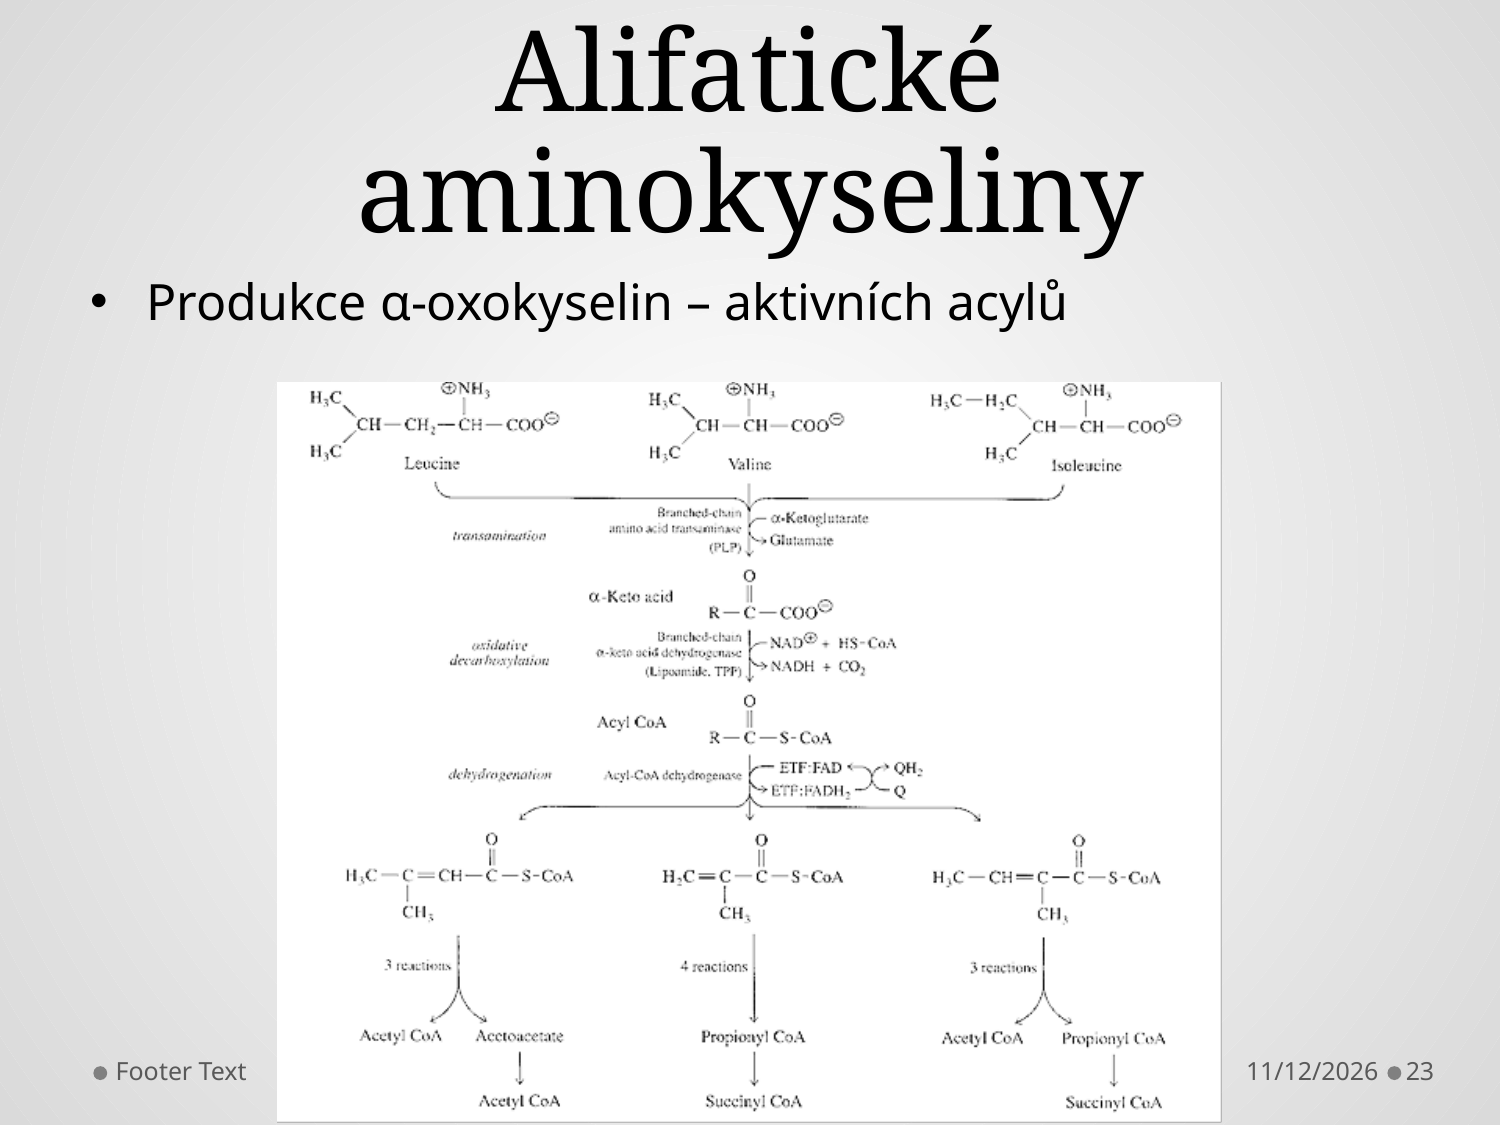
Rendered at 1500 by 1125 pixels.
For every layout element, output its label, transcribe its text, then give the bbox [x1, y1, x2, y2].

slide_number 23 [1401, 1042, 1494, 1103]
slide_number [1228, 1042, 1386, 1103]
list Produkce α-oxokyselin – aktivních acylů [75, 262, 1425, 1005]
footer Footer Text [108, 1042, 272, 1103]
picture [277, 382, 1223, 1124]
title Alifatické aminokyseliny [75, 0, 1425, 262]
